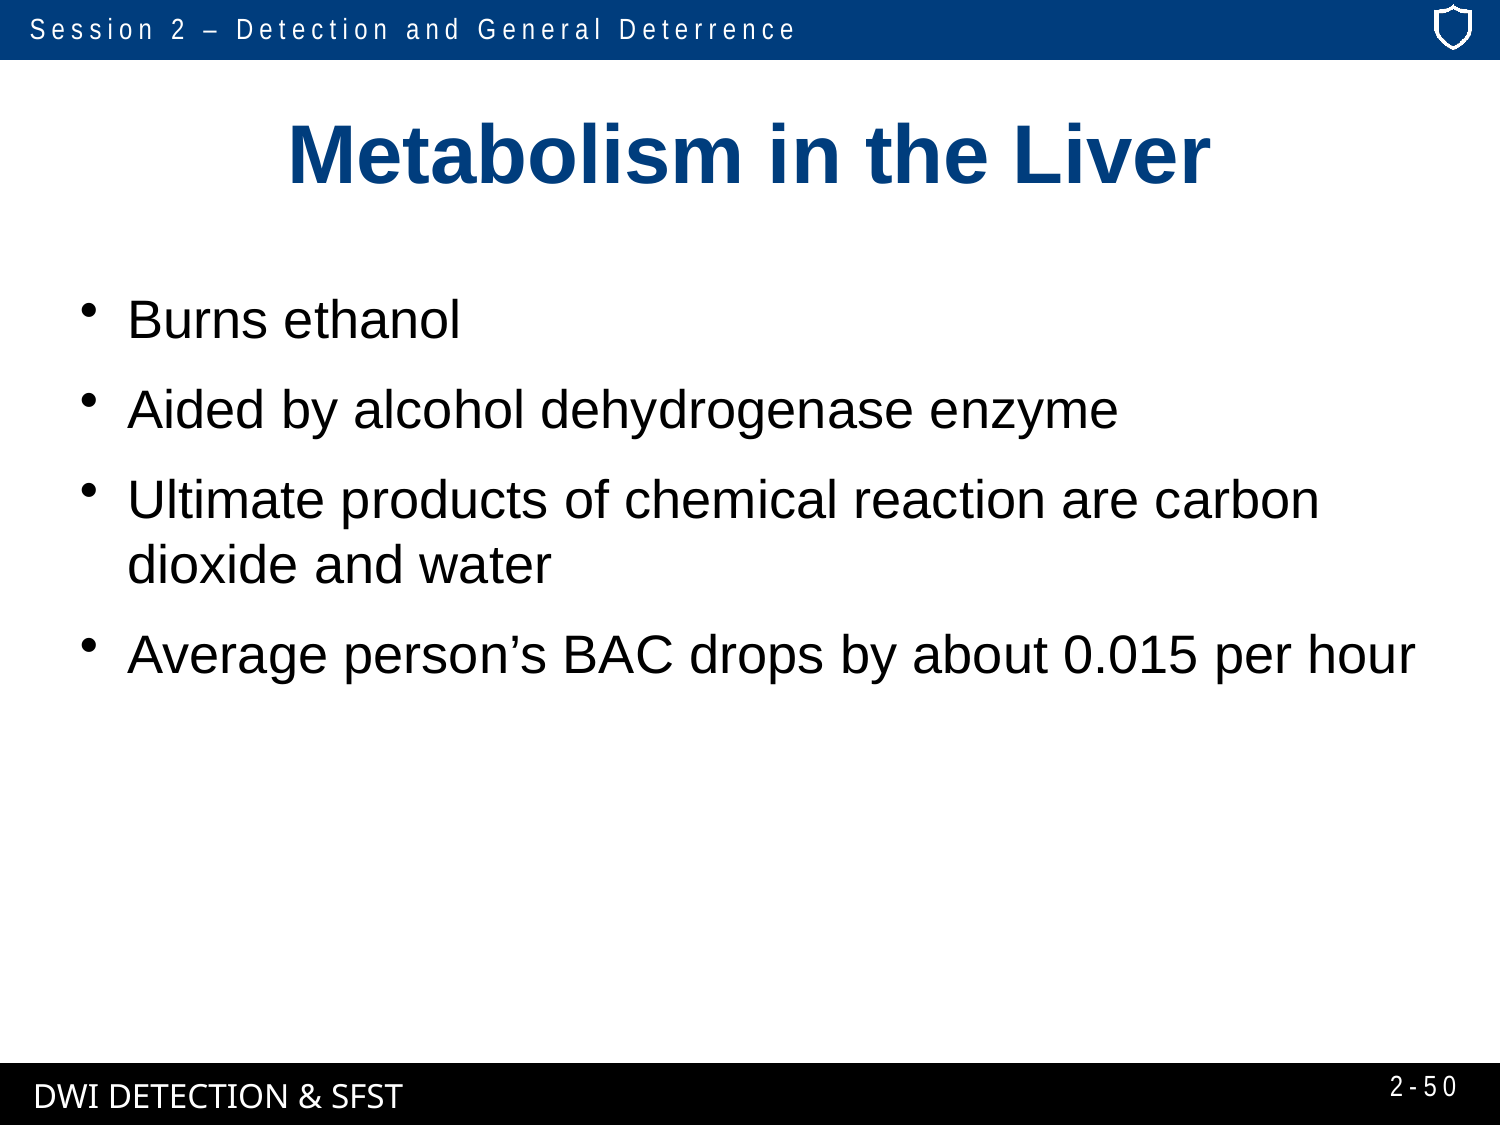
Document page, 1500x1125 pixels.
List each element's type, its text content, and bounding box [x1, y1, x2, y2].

list Burns ethanol Aided by alcohol dehydrogenase enzyme Ultimate products of chemical reaction are carbon dioxide and water Average person’s BAC drops by about 0.015 per hour [79, 284, 1428, 990]
title Metabolism in the Liver [50, 87, 1450, 213]
slide_number 2-50 [1121, 1055, 1472, 1116]
picture [1434, 4, 1472, 50]
